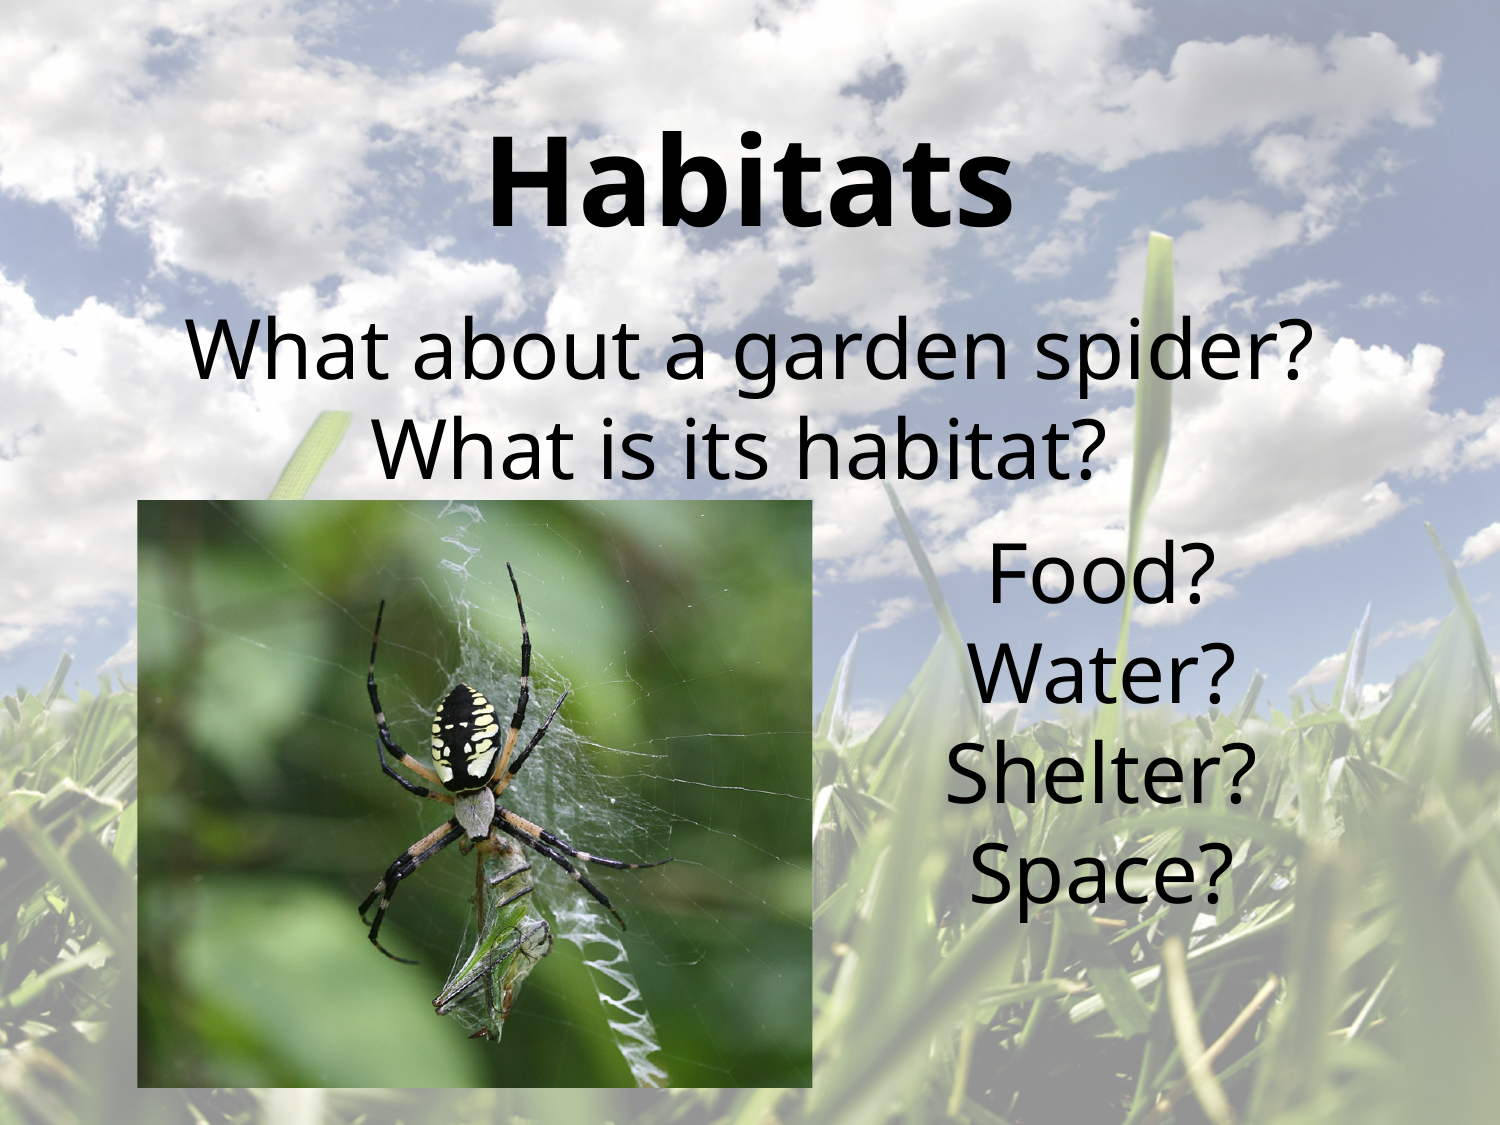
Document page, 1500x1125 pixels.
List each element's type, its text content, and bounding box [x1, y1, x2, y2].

text_box Food? Water? Shelter? Space? [849, 512, 1375, 973]
picture [137, 499, 813, 1088]
text_box Habitats What about a garden spider? What is its habitat? [125, 93, 1375, 504]
